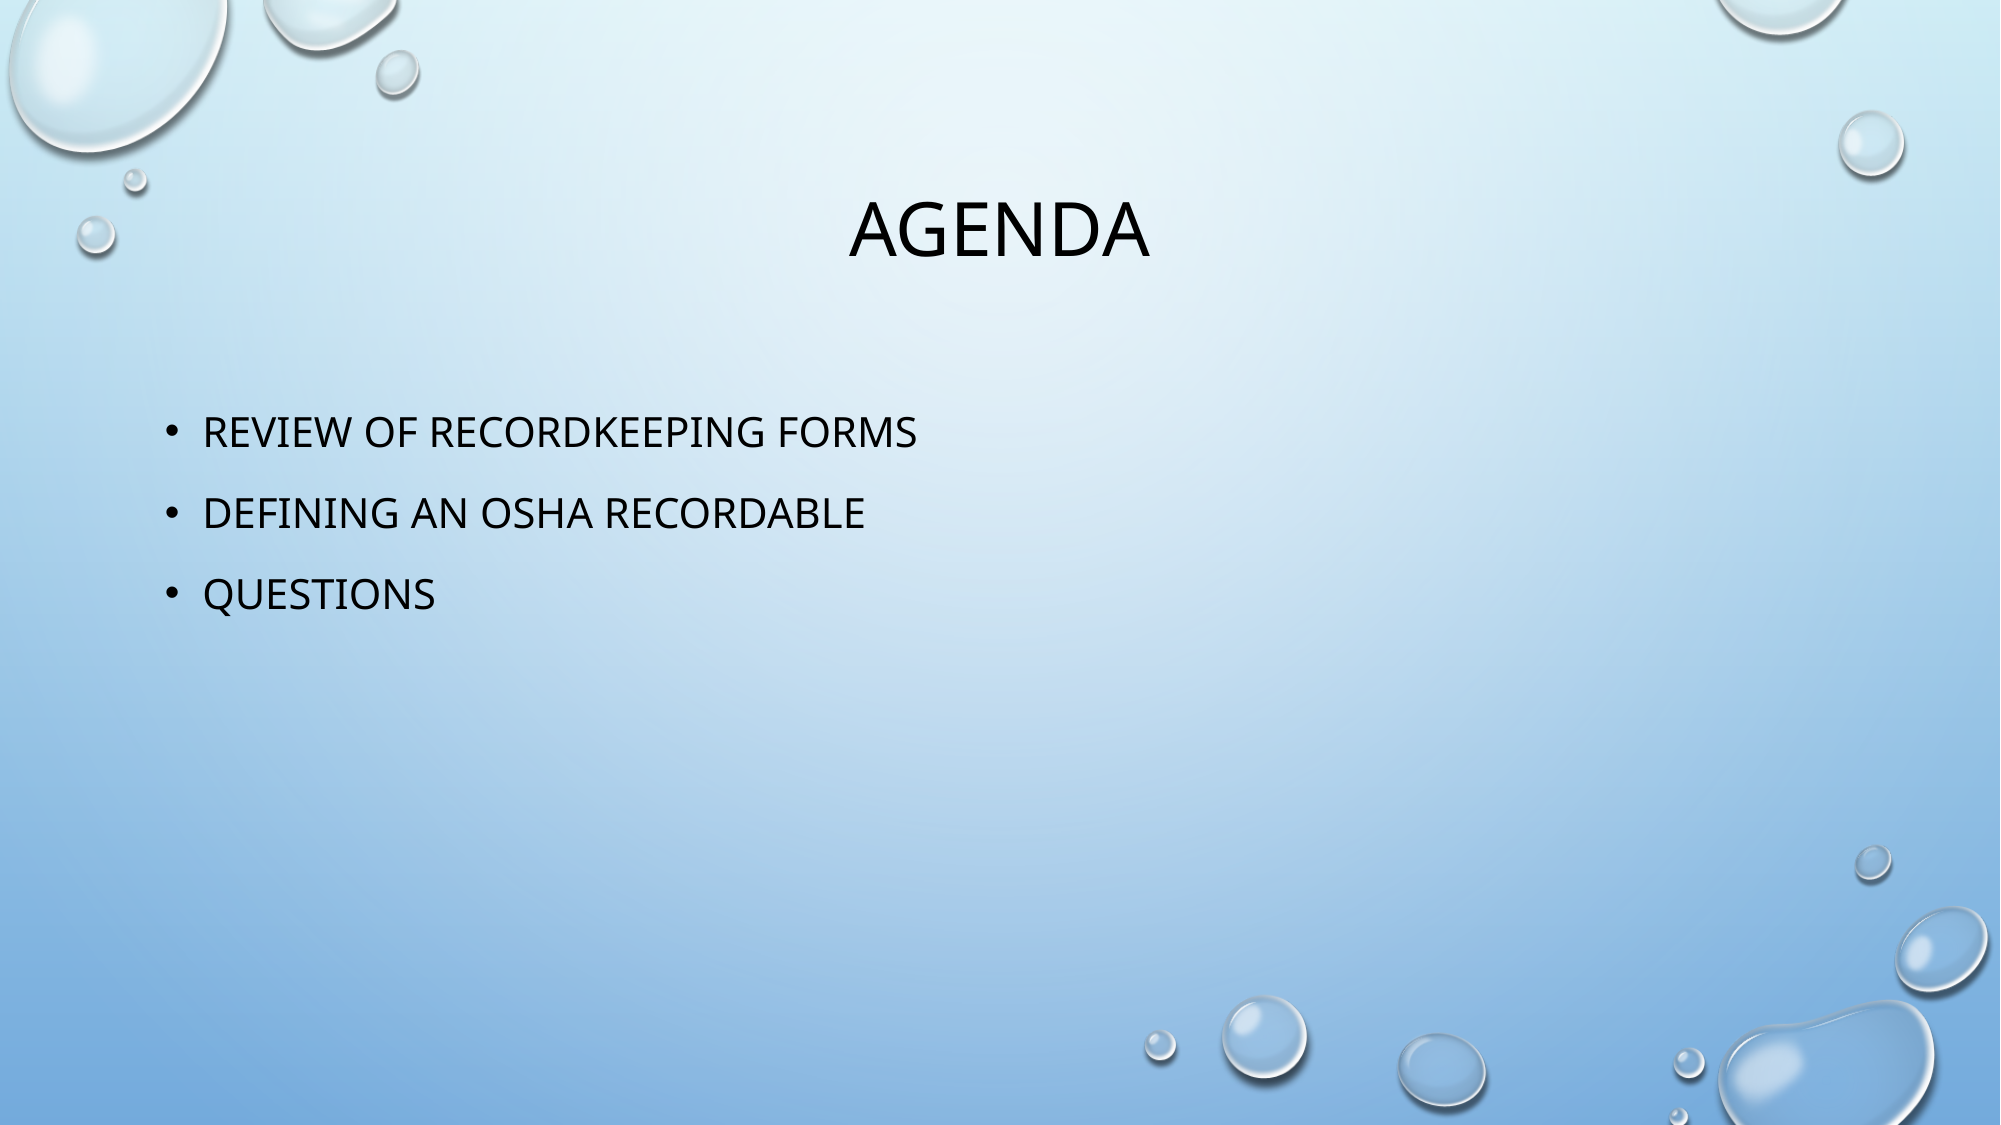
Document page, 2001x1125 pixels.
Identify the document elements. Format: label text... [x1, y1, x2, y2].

list Review of Recordkeeping Forms Defining an OSHA Recordable Questions [149, 388, 1850, 950]
picture [0, 0, 2000, 1125]
title Agenda [149, 101, 1851, 364]
